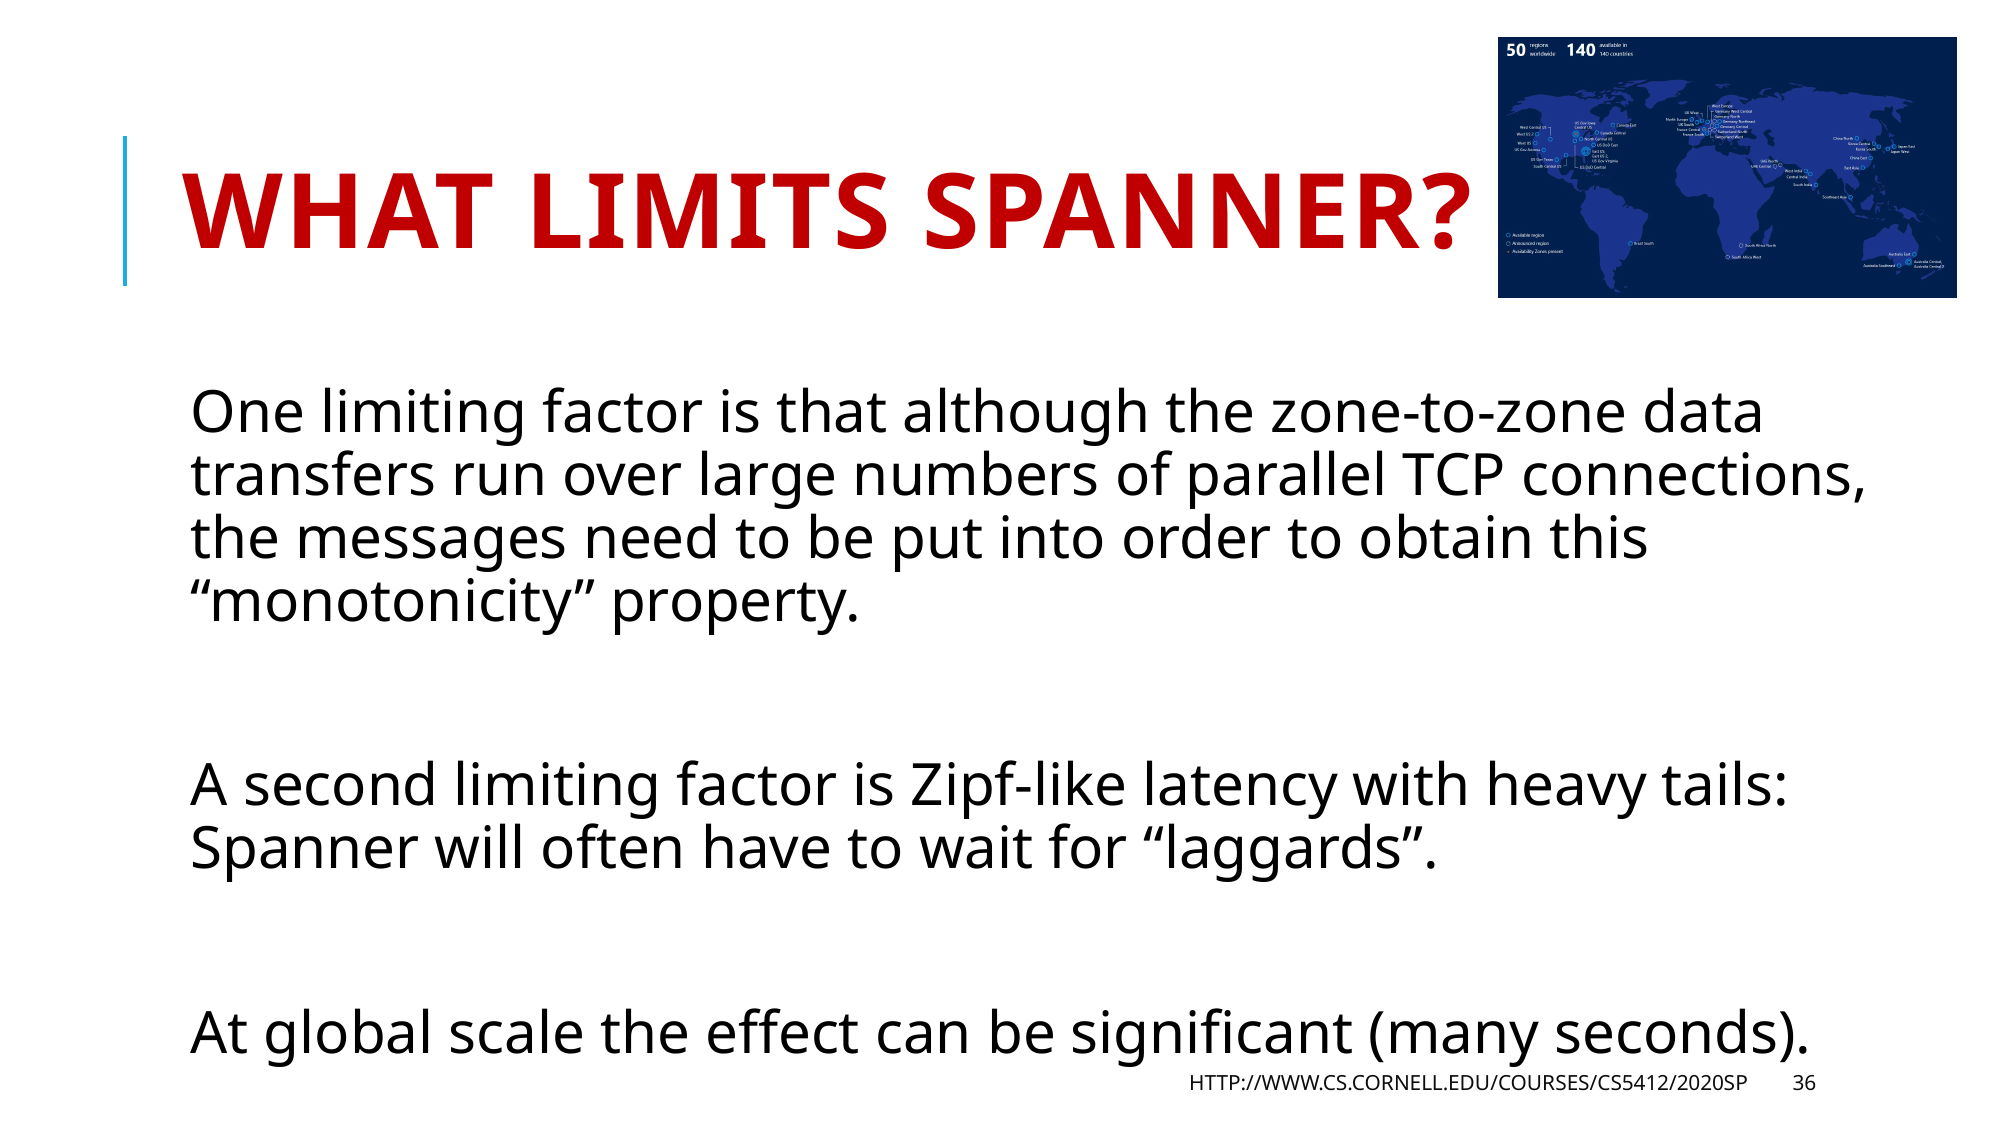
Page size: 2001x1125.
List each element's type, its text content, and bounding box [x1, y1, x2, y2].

slide_number 36 [1777, 1061, 1938, 1107]
title What limits spanner? [168, 96, 1938, 342]
footer http://www.cs.cornell.edu/courses/cs5412/2020sp [794, 1061, 1763, 1107]
picture [1498, 37, 1957, 298]
list One limiting factor is that although the zone-to-zone data transfers run over large numbers of parallel TCP connections, the messages need to be put into order to obtain this “monotonicity” property. A second limiting factor is Zipf-like latency with heavy tails: Spanner will often have to wait for “laggards”. At global scale the effect can be significant (many seconds). [168, 375, 1938, 1035]
